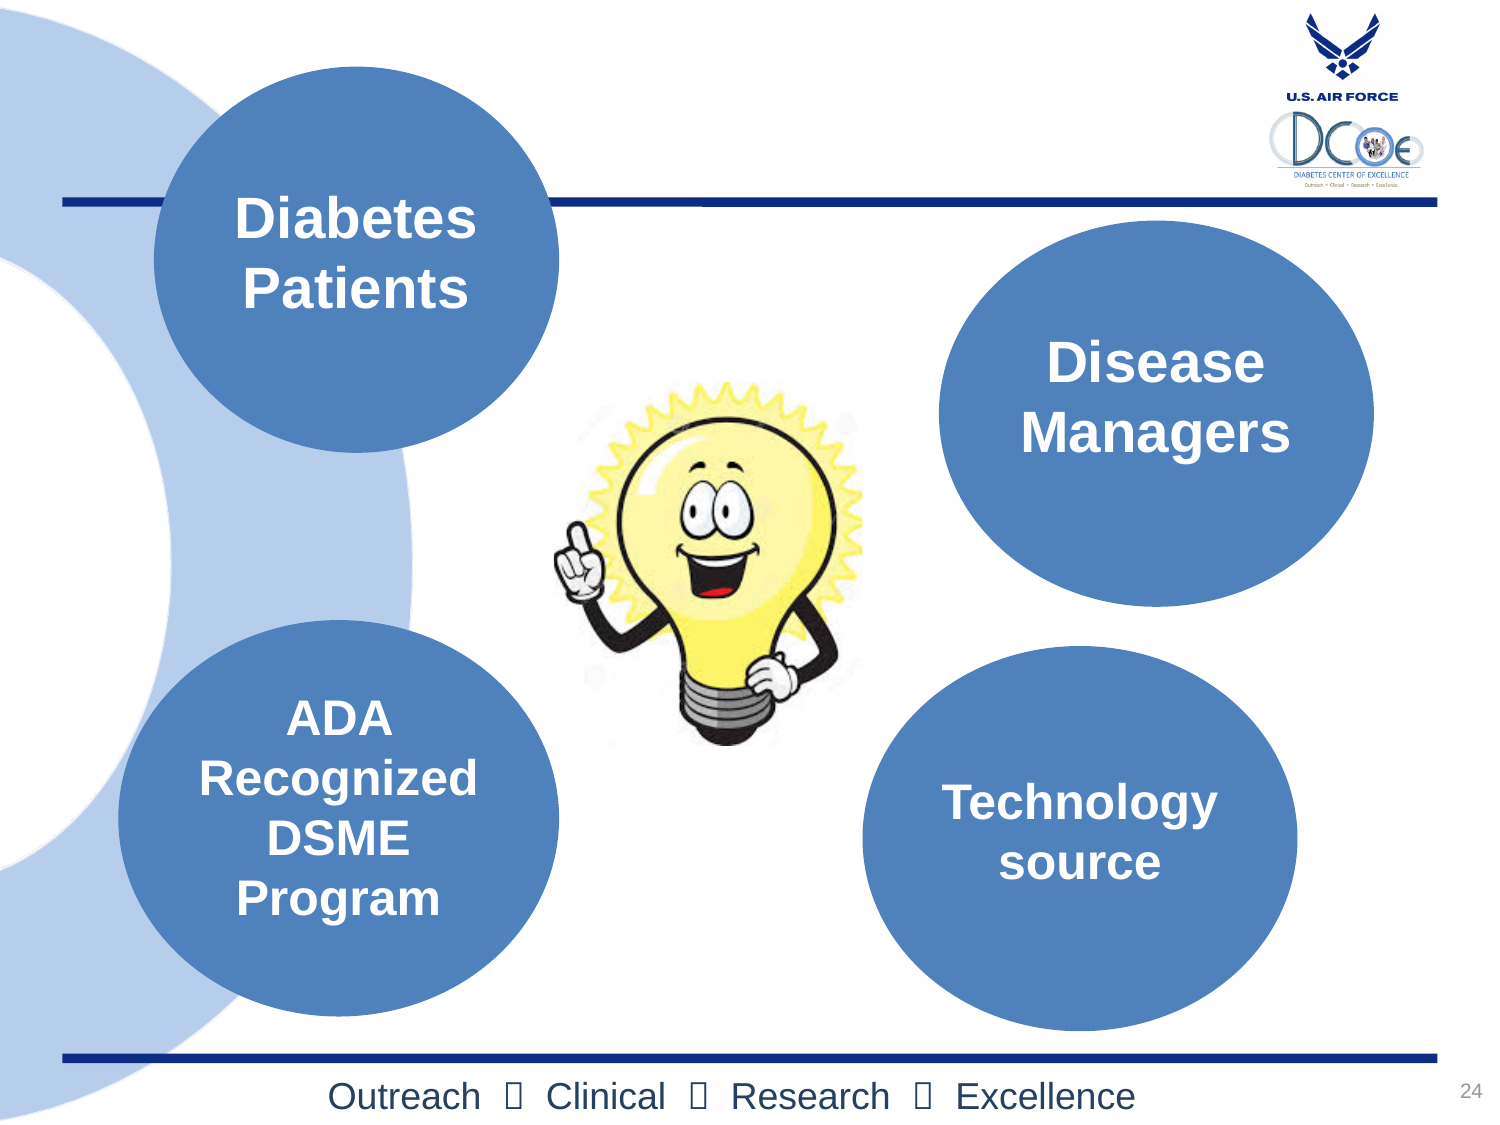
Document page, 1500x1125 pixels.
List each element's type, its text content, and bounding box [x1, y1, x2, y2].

text_box Diabetes Patients [153, 66, 560, 453]
slide_number 24 [1310, 1070, 1499, 1121]
picture [0, 0, 414, 1125]
text_box Disease Managers [938, 220, 1374, 607]
text_box ADA Recognized DSME Program [118, 620, 560, 1017]
picture [405, 1091, 414, 1097]
text_box Technology source [862, 646, 1298, 1032]
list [553, 382, 863, 746]
picture [1262, 13, 1437, 196]
picture [405, 1100, 414, 1107]
